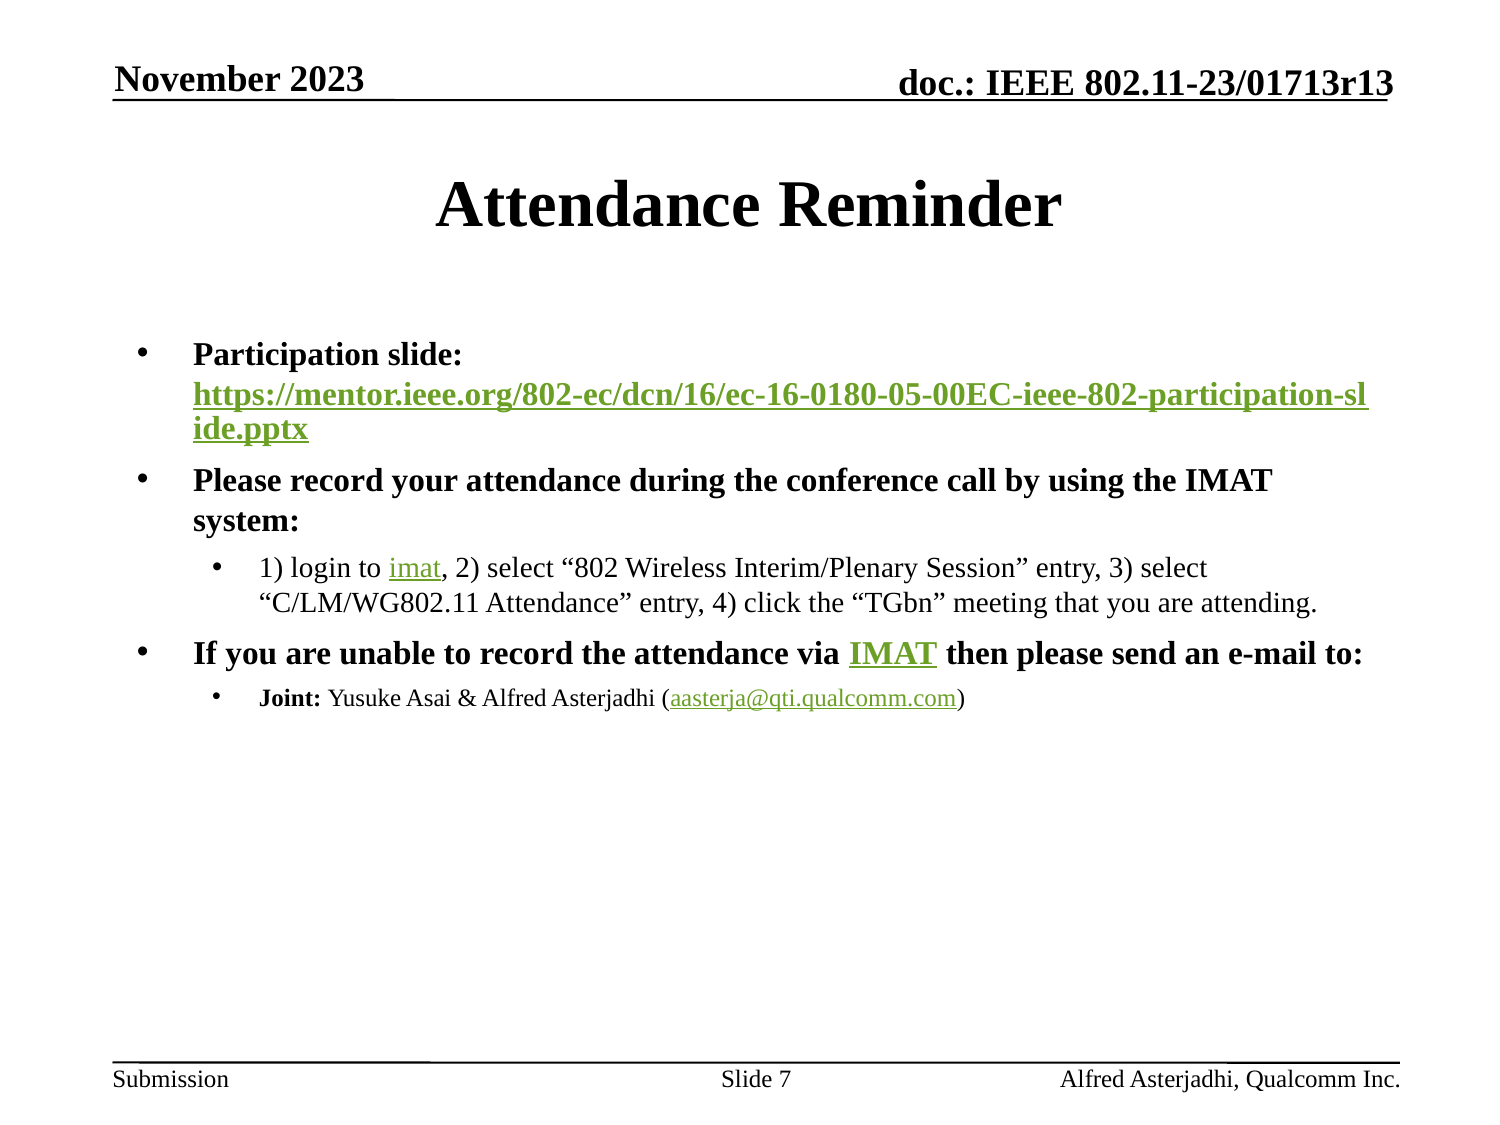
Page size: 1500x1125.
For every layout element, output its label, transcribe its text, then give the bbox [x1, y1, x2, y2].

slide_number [114, 54, 423, 100]
list Participation slide: https://mentor.ieee.org/802-ec/dcn/16/ec-16-0180-05-00EC-ieee-802-participation-slide.pptx Please record your attendance during the conference call by using the IMAT system: 1) login to imat, 2) select “802 Wireless Interim/Plenary Session” entry, 3) select “C/LM/WG802.11 Attendance” entry, 4) click the “TGbn” meeting that you are attending. If you are unable to record the attendance via IMAT then please send an e-mail to: Joint: Yusuke Asai & Alfred Asterjadhi (aasterja@qti.qualcomm.com) [112, 324, 1388, 1063]
slide_number Slide 7 [712, 1061, 800, 1123]
footer Alfred Asterjadhi, Qualcomm Inc. [878, 1061, 1402, 1093]
title Attendance Reminder [112, 112, 1388, 288]
